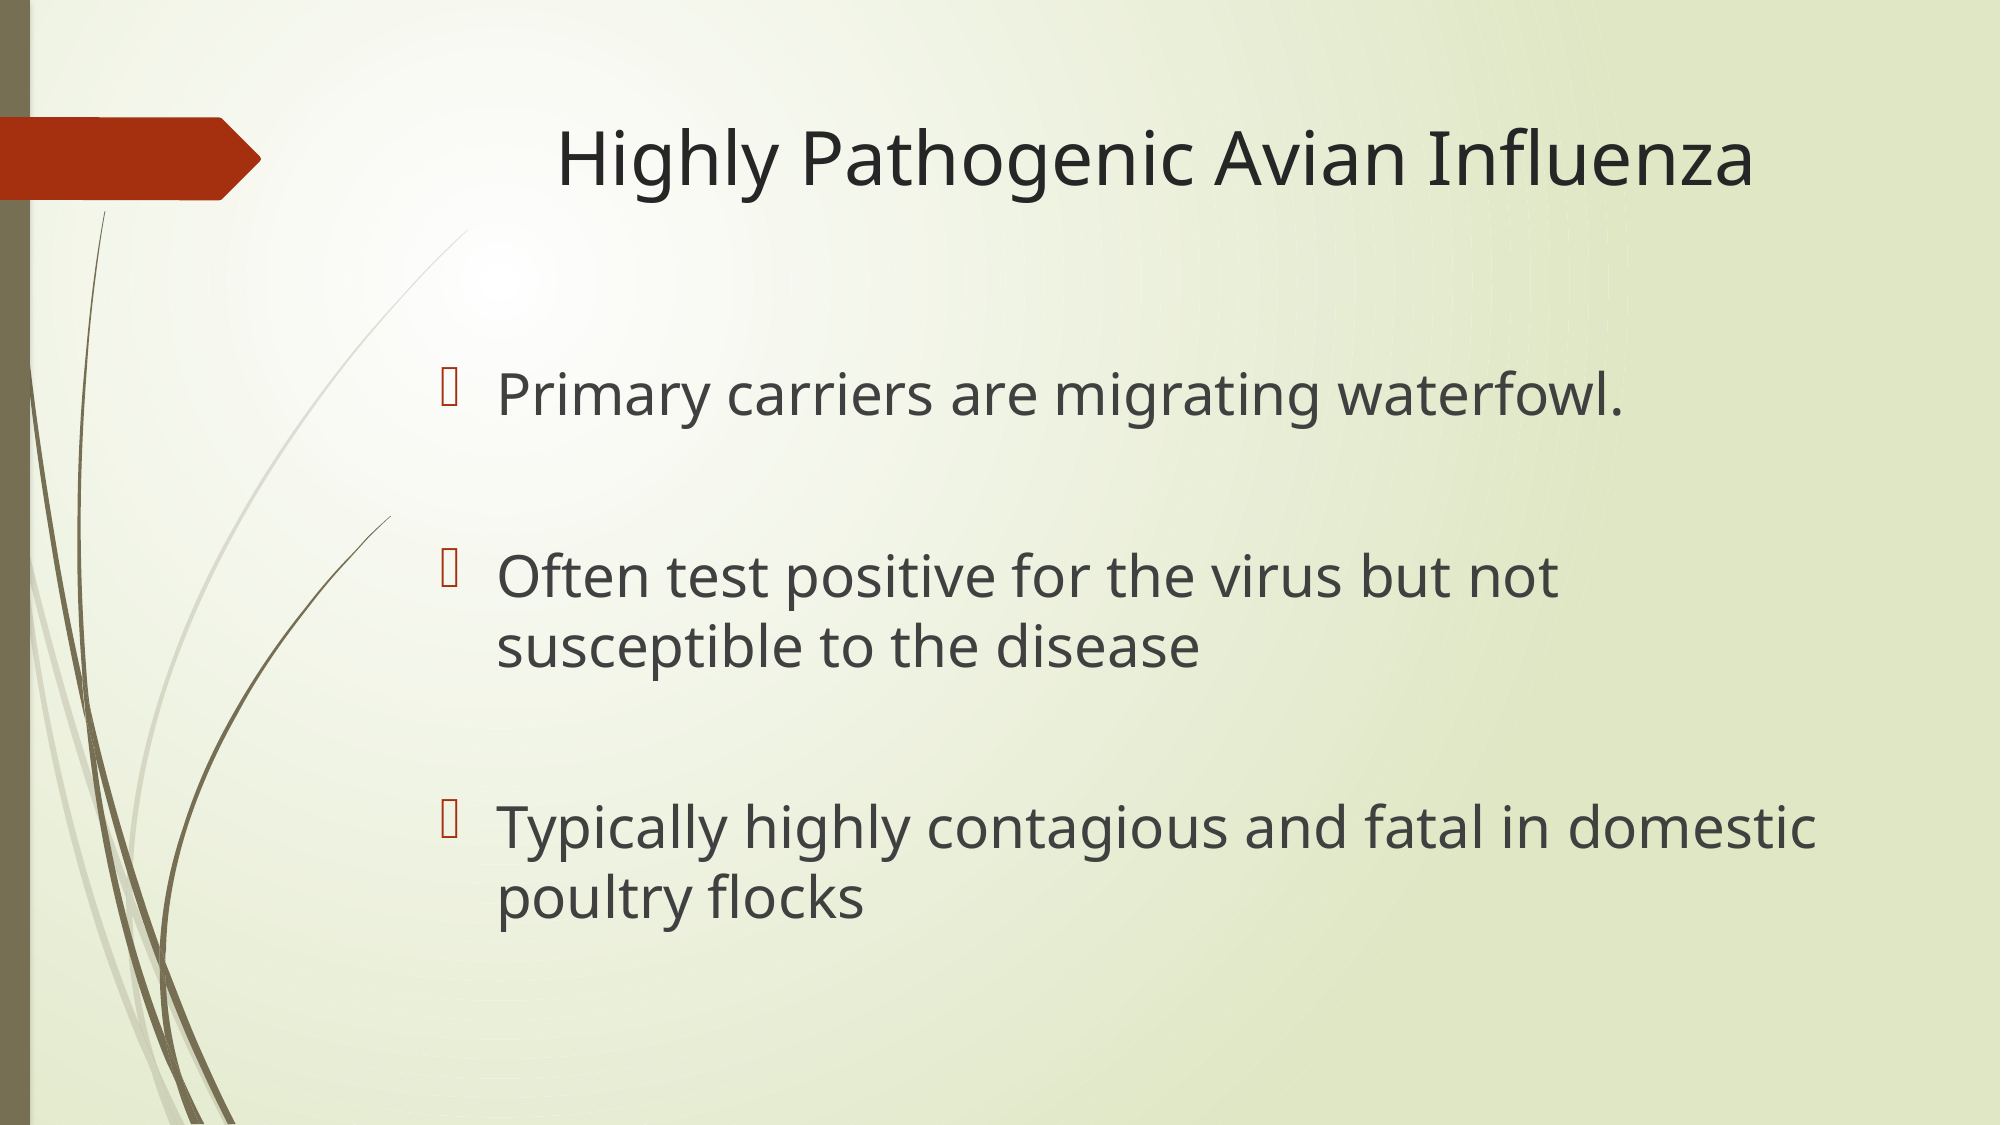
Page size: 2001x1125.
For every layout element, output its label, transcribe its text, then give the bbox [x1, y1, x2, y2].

title Highly Pathogenic Avian Influenza [425, 102, 1888, 211]
list Primary carriers are migrating waterfowl. Often test positive for the virus but not susceptible to the disease Typically highly contagious and fatal in domestic poultry flocks [424, 350, 1888, 970]
